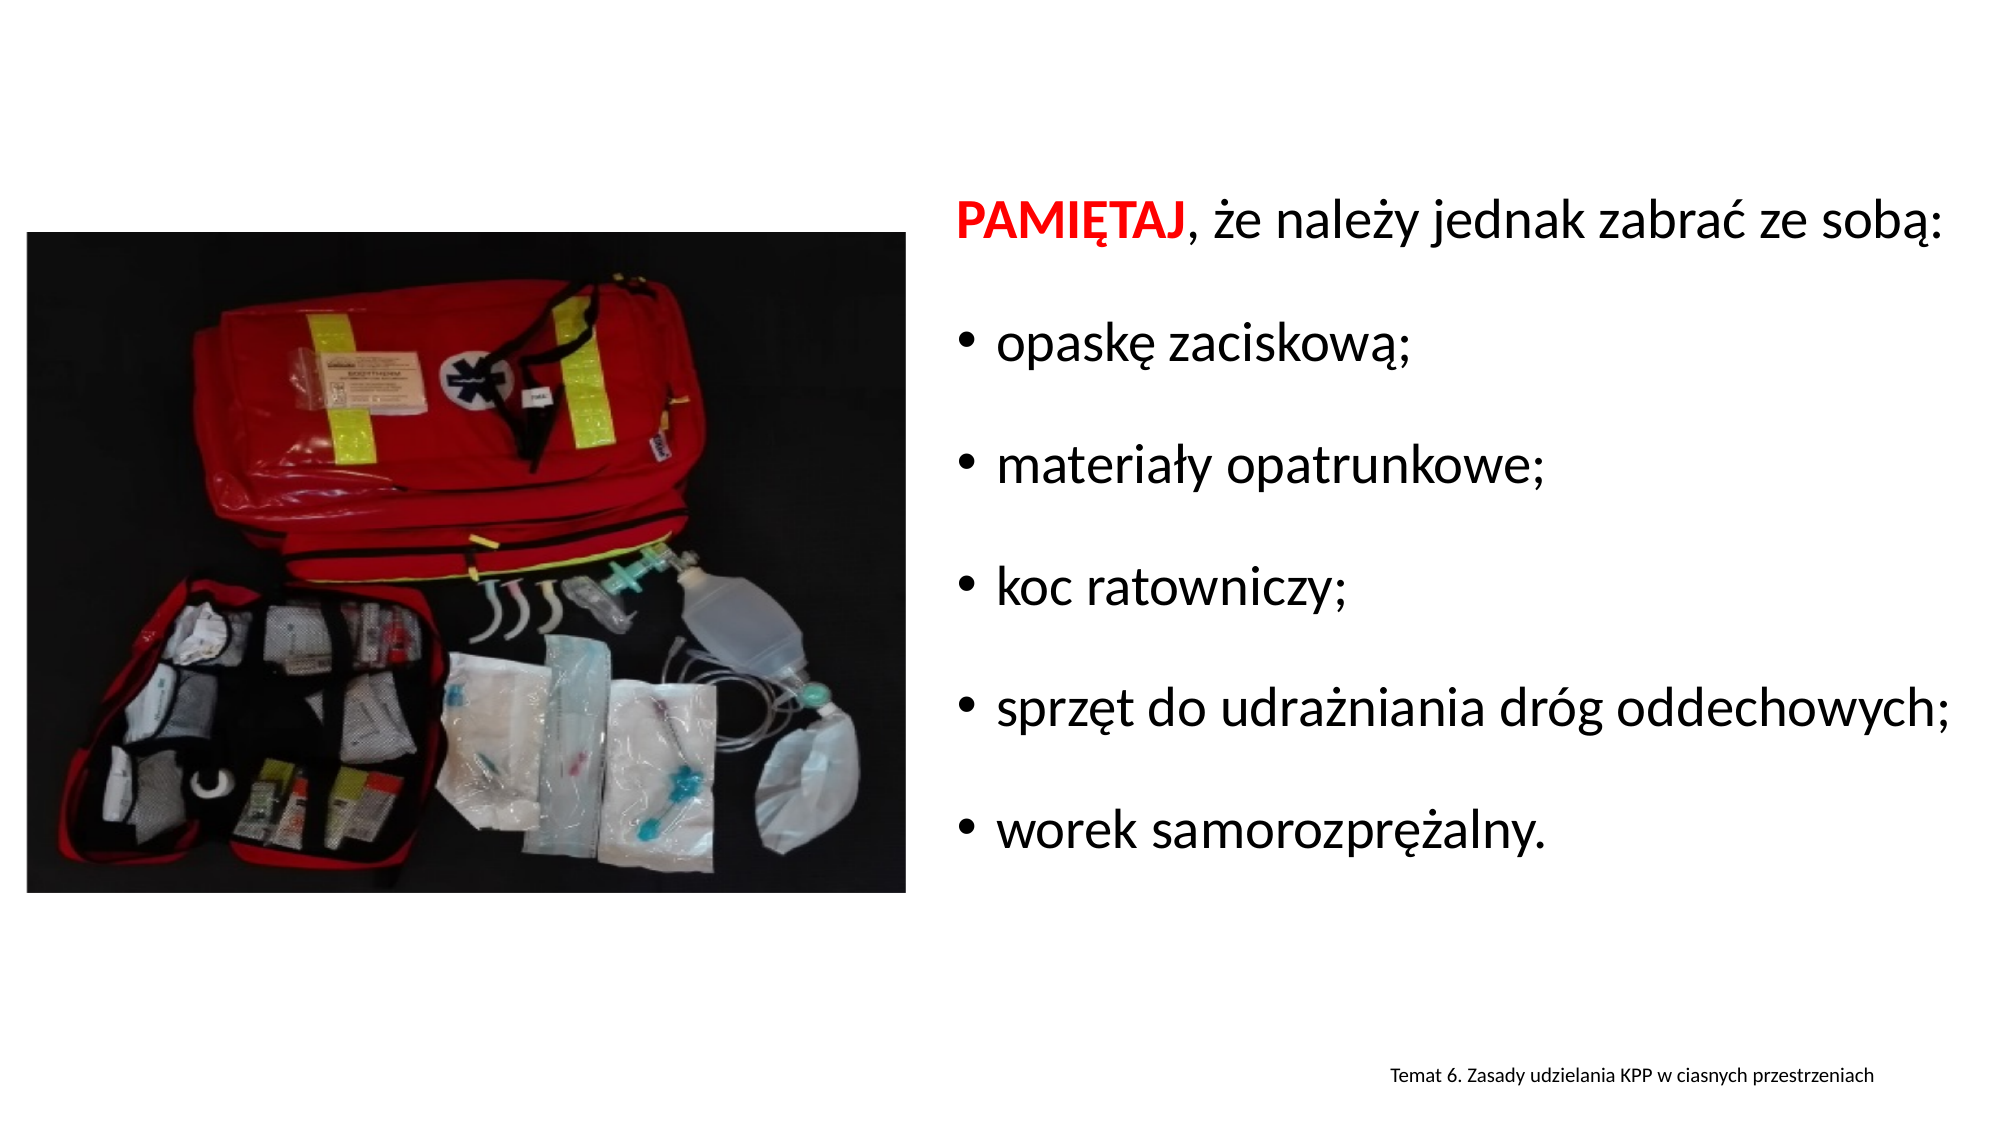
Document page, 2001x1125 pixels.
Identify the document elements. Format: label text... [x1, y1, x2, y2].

picture [28, 122, 905, 1002]
list PAMIĘTAJ, że należy jednak zabrać ze sobą: opaskę zaciskową; materiały opatrunkowe; koc ratowniczy; sprzęt do udrażniania dróg oddechowych; worek samorozprężalny. [941, 182, 1977, 914]
text_box Temat 6. Zasady udzielania KPP w ciasnych przestrzeniach [1375, 1054, 1983, 1094]
